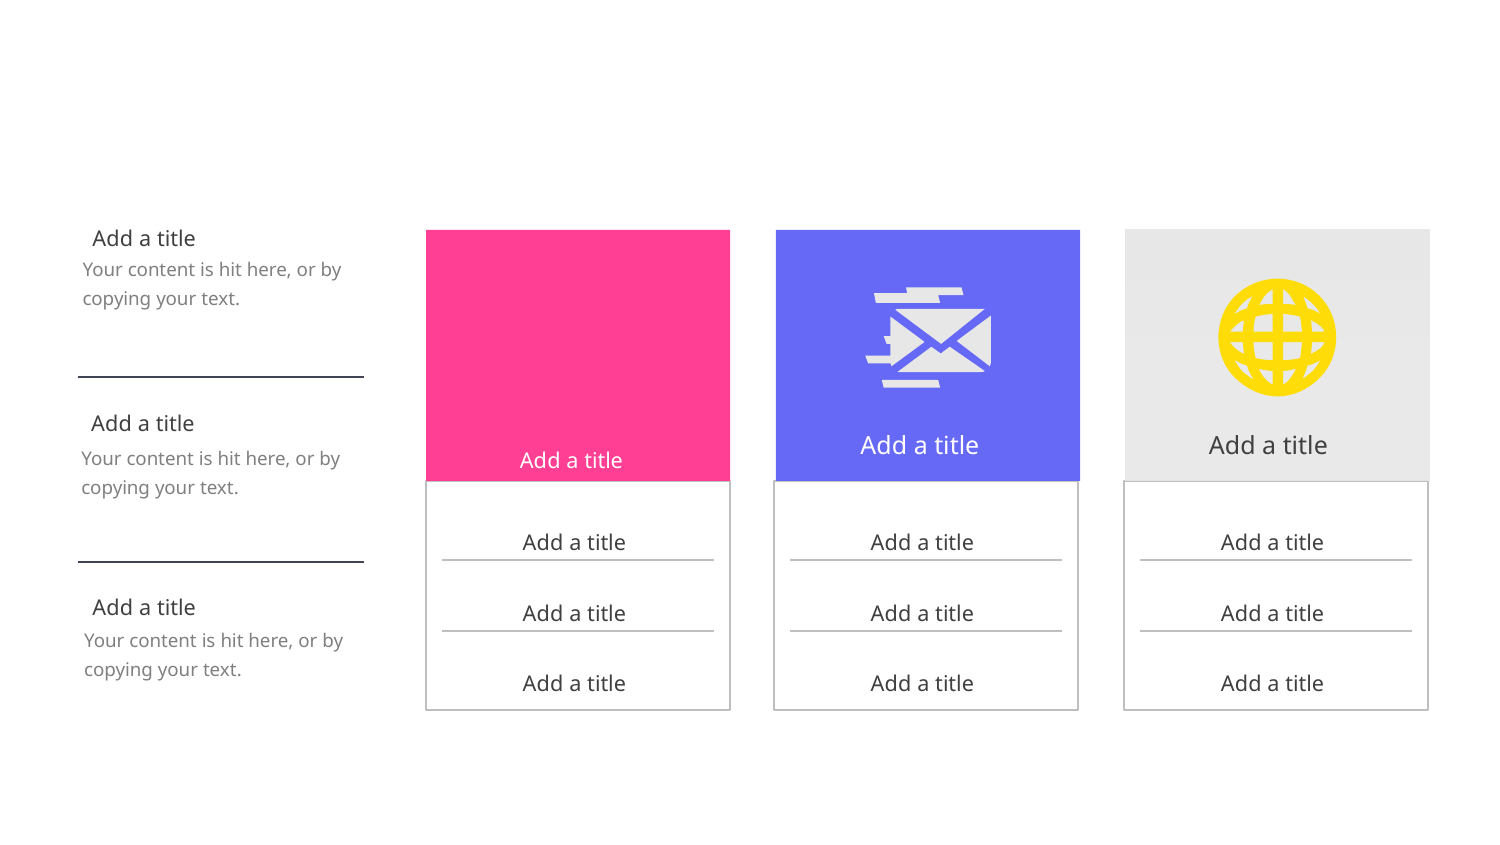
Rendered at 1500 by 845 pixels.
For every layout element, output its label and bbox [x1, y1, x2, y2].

text_box [62, 569, 389, 686]
text_box [1125, 229, 1430, 482]
text_box [425, 488, 731, 711]
text_box [1124, 488, 1429, 711]
text_box [773, 487, 1079, 711]
text_box [62, 200, 387, 315]
text_box [425, 229, 731, 482]
text_box [775, 229, 1081, 482]
text_box [61, 385, 386, 504]
